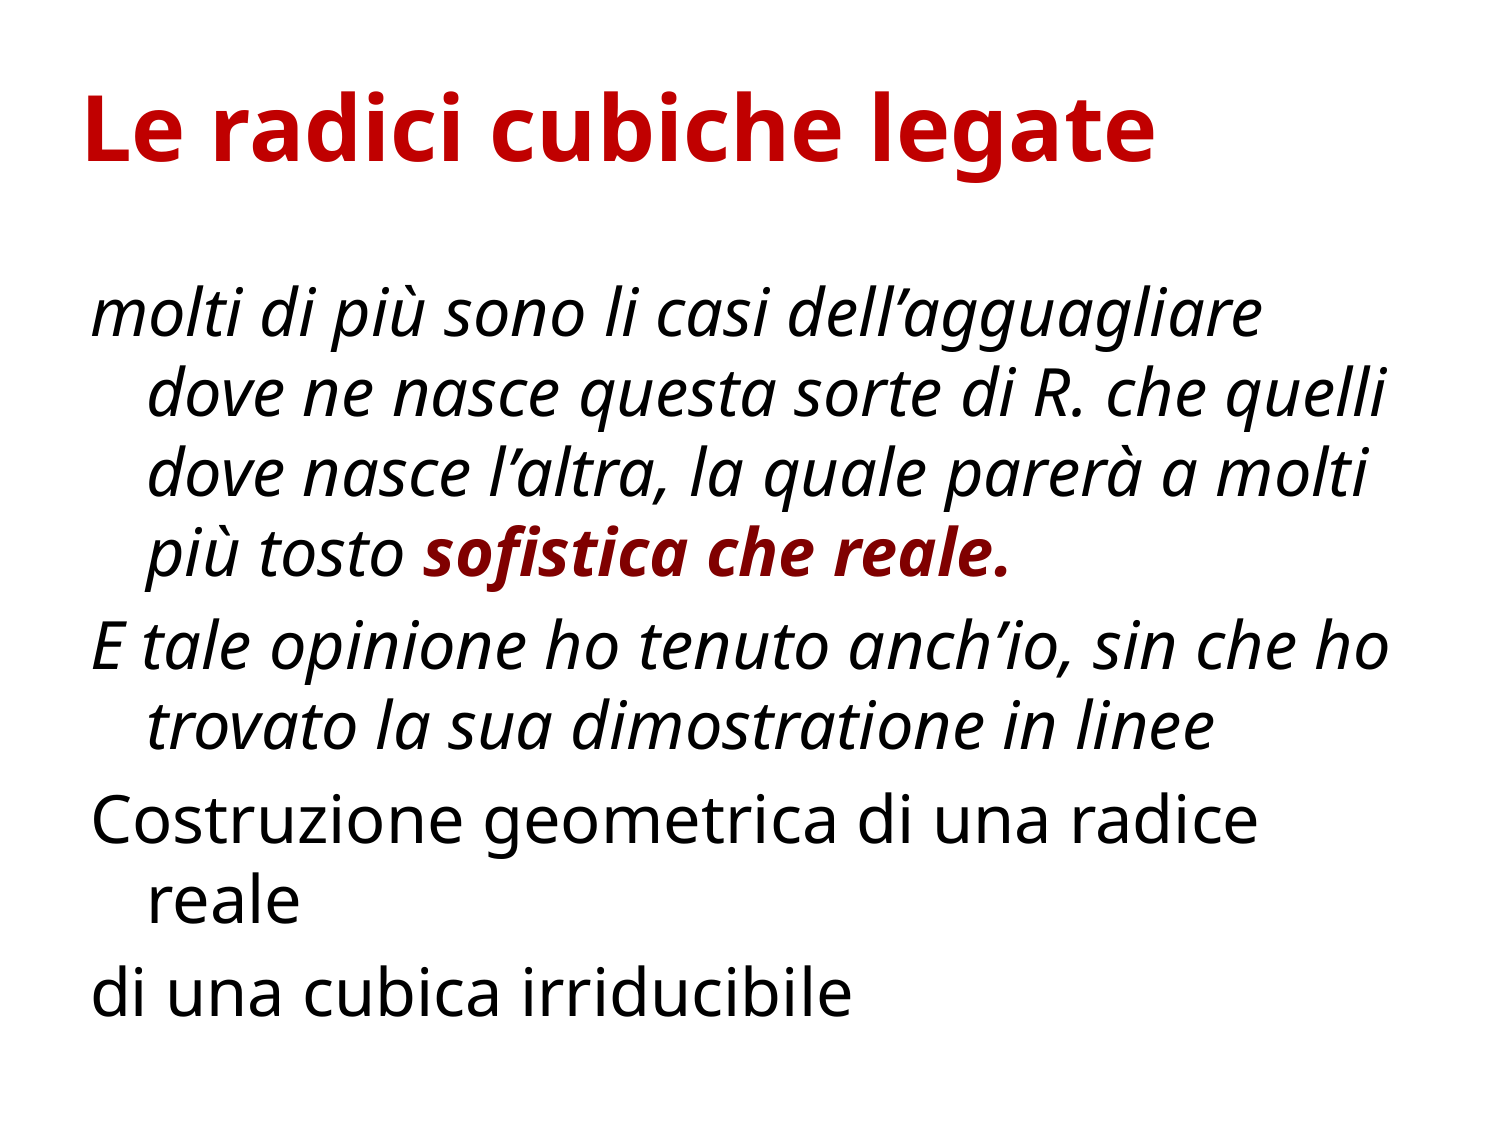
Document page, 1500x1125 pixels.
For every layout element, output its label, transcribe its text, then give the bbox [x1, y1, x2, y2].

title Le radici cubiche legate [64, 30, 1415, 219]
list molti di più sono li casi dell’agguagliare dove ne nasce questa sorte di R. che quelli dove nasce l’altra, la quale parerà a molti più tosto sofistica che reale. E tale opinione ho tenuto anch’io, sin che ho trovato la sua dimostratione in linee Costruzione geometrica di una radice reale di una cubica irriducibile [75, 262, 1425, 1005]
